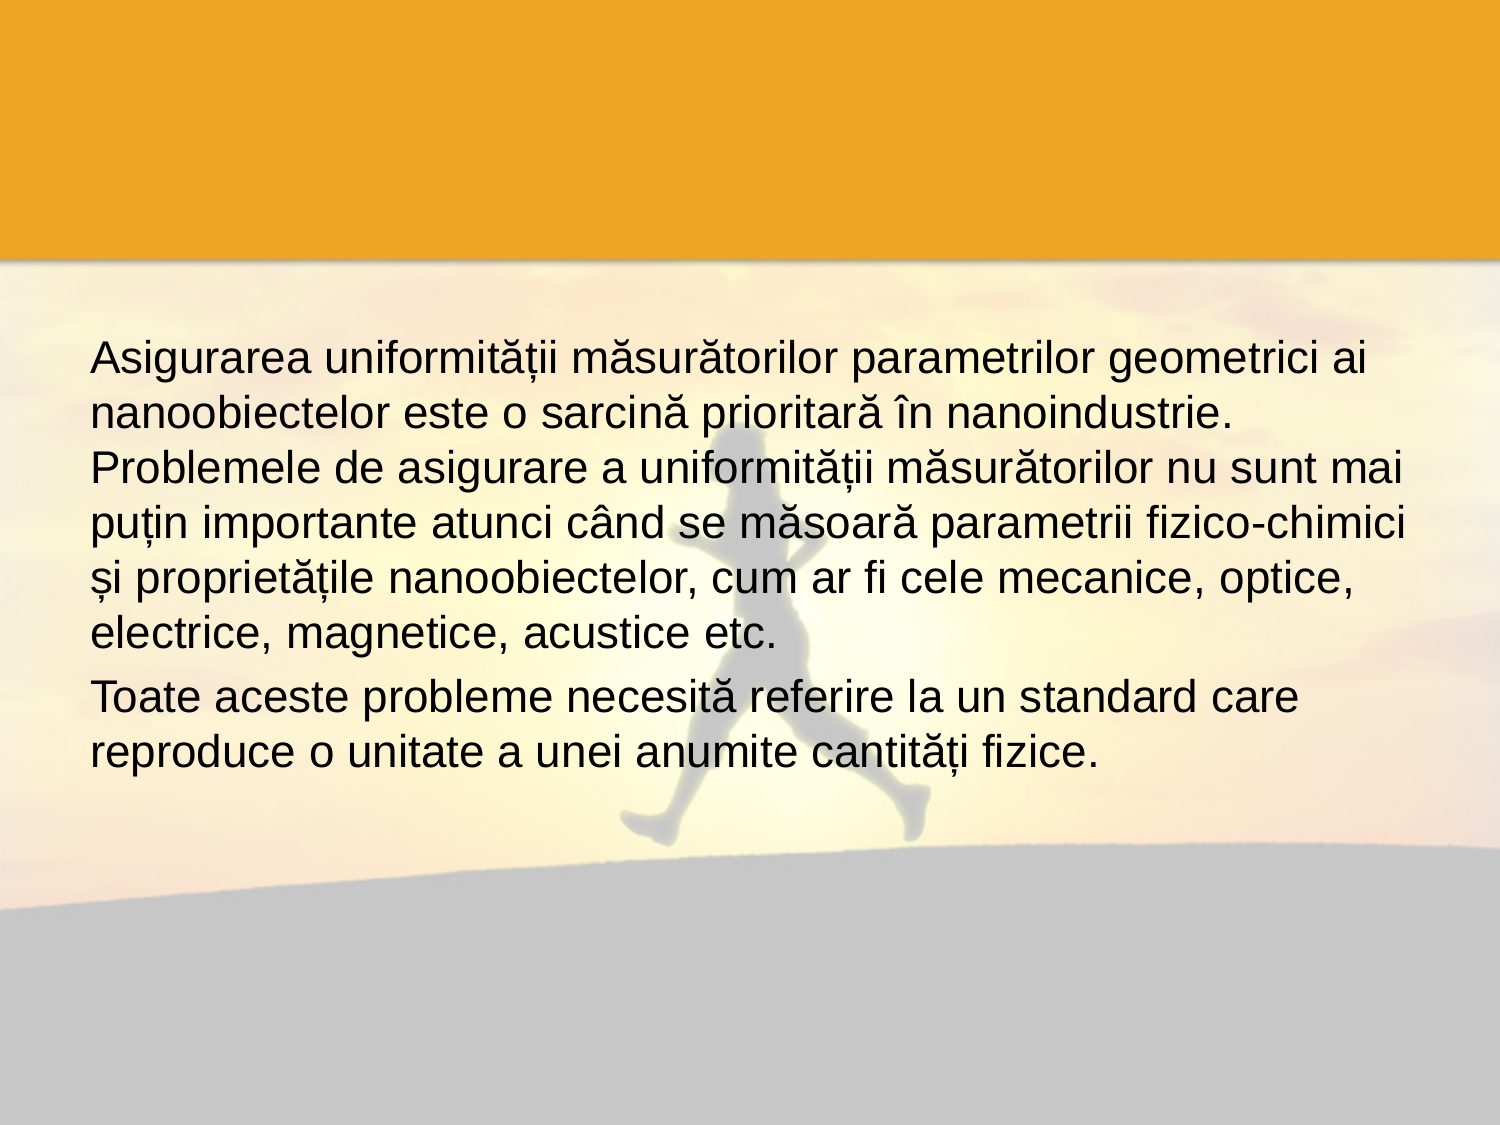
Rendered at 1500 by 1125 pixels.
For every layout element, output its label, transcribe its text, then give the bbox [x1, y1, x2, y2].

list Asigurarea uniformității măsurătorilor parametrilor geometrici ai nanoobiectelor este o sarcină prioritară în nanoindustrie. Problemele de asigurare a uniformității măsurătorilor nu sunt mai puțin importante atunci când se măsoară parametrii fizico-chimici și proprietățile nanoobiectelor, cum ar fi cele mecanice, optice, electrice, magnetice, acustice etc. Toate aceste probleme necesită referire la un standard care reproduce o unitate a unei anumite cantități fizice. [75, 320, 1425, 1063]
picture [0, 0, 1500, 1125]
